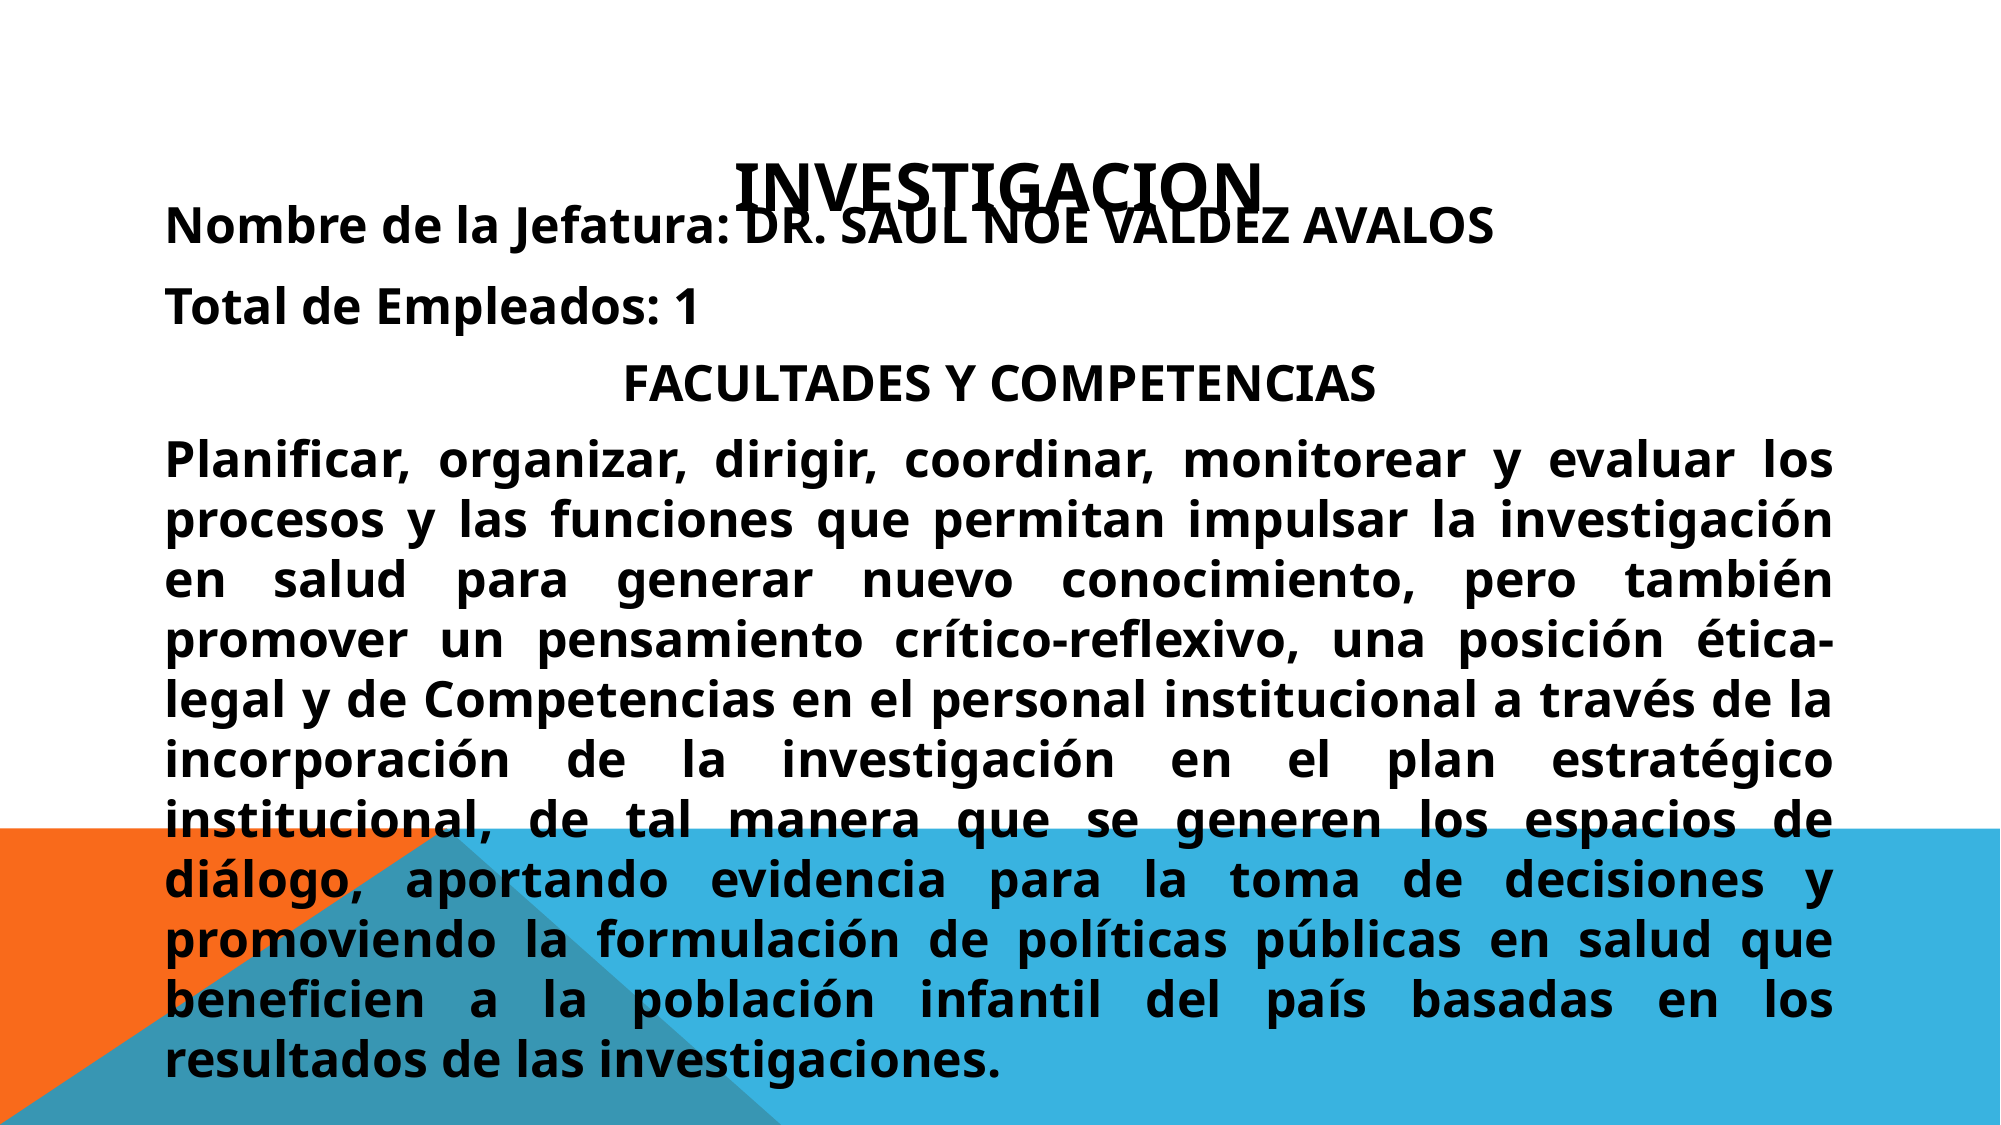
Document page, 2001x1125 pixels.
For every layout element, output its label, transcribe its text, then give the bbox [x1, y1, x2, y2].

list Nombre de la Jefatura: dr. Saul noe Valdez avalos Total de Empleados: 1 FACULTADES Y COMPETENCIAS Planificar, organizar, dirigir, coordinar, monitorear y evaluar los procesos y las funciones que permitan impulsar la investigación en salud para generar nuevo conocimiento, pero también promover un pensamiento crítico-reflexivo, una posición ética-legal y de Competencias en el personal institucional a través de la incorporación de la investigación en el plan estratégico institucional, de tal manera que se generen los espacios de diálogo, aportando evidencia para la toma de decisiones y promoviendo la formulación de políticas públicas en salud que beneficien a la población infantil del país basadas en los resultados de las investigaciones. [149, 244, 1851, 1032]
title INVESTIGACION [149, 99, 1851, 244]
